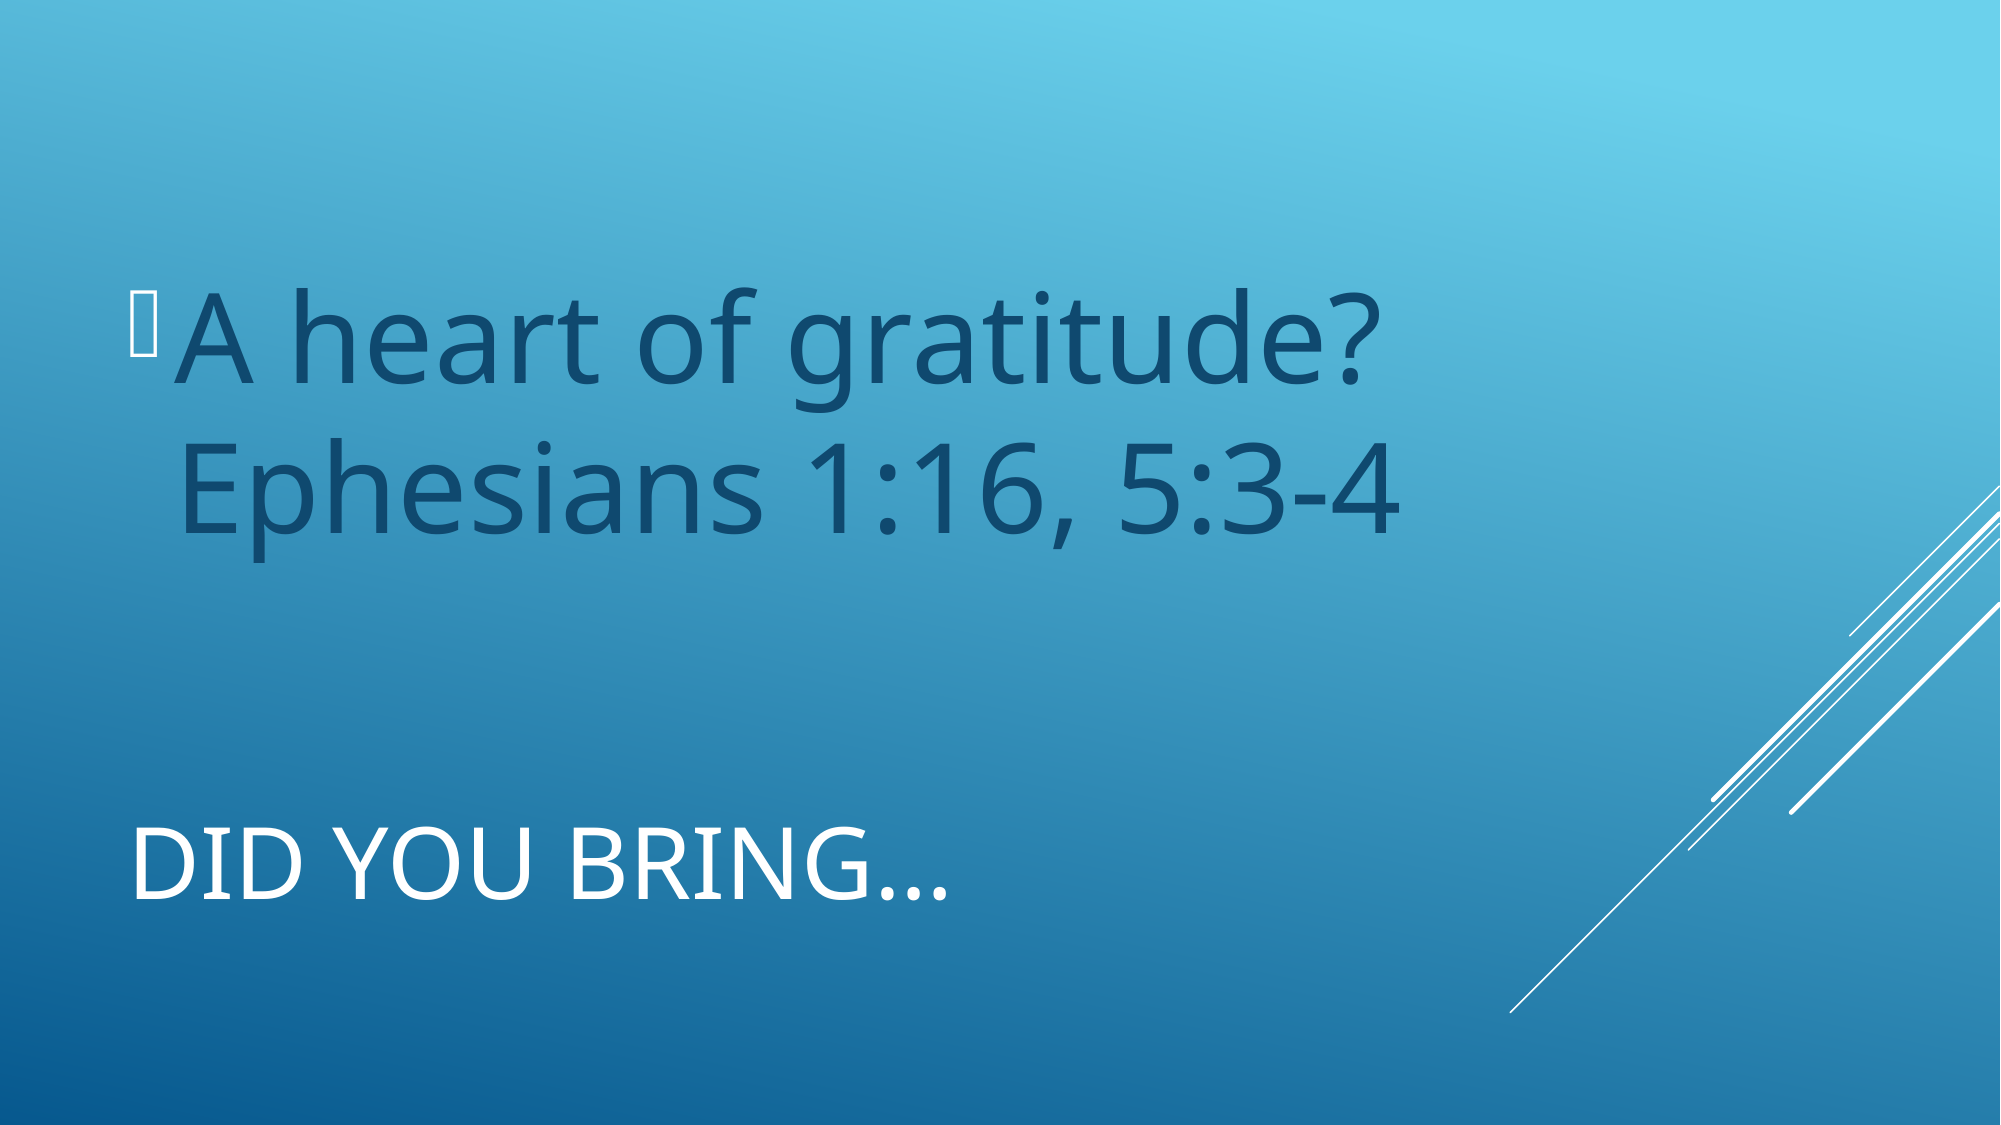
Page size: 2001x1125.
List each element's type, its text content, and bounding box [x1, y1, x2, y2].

title Did you bring… [112, 736, 1513, 984]
list A heart of gratitude? Ephesians 1:16, 5:3-4 [112, 112, 1513, 706]
